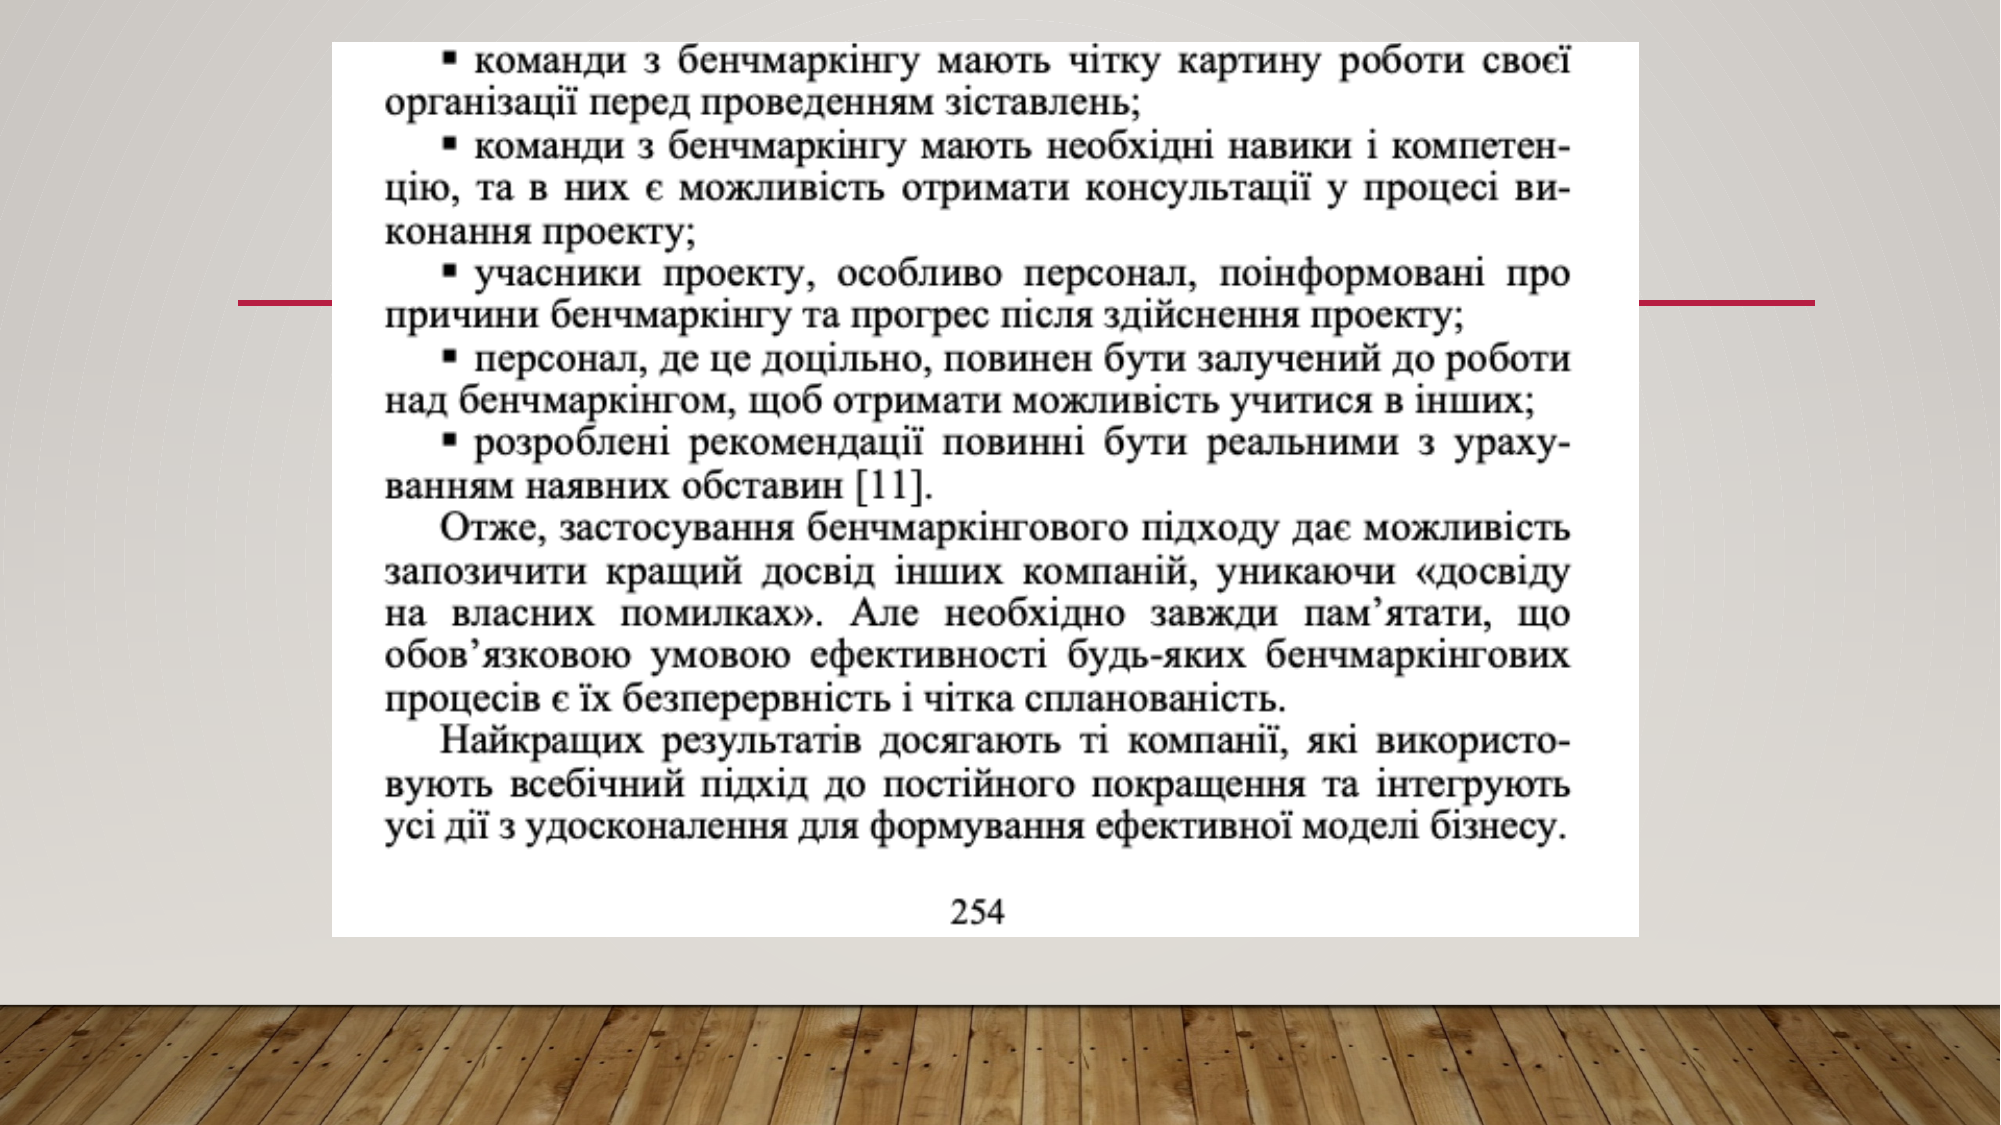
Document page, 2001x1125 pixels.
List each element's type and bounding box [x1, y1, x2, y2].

list [331, 42, 1639, 937]
picture [0, 1005, 2000, 1125]
